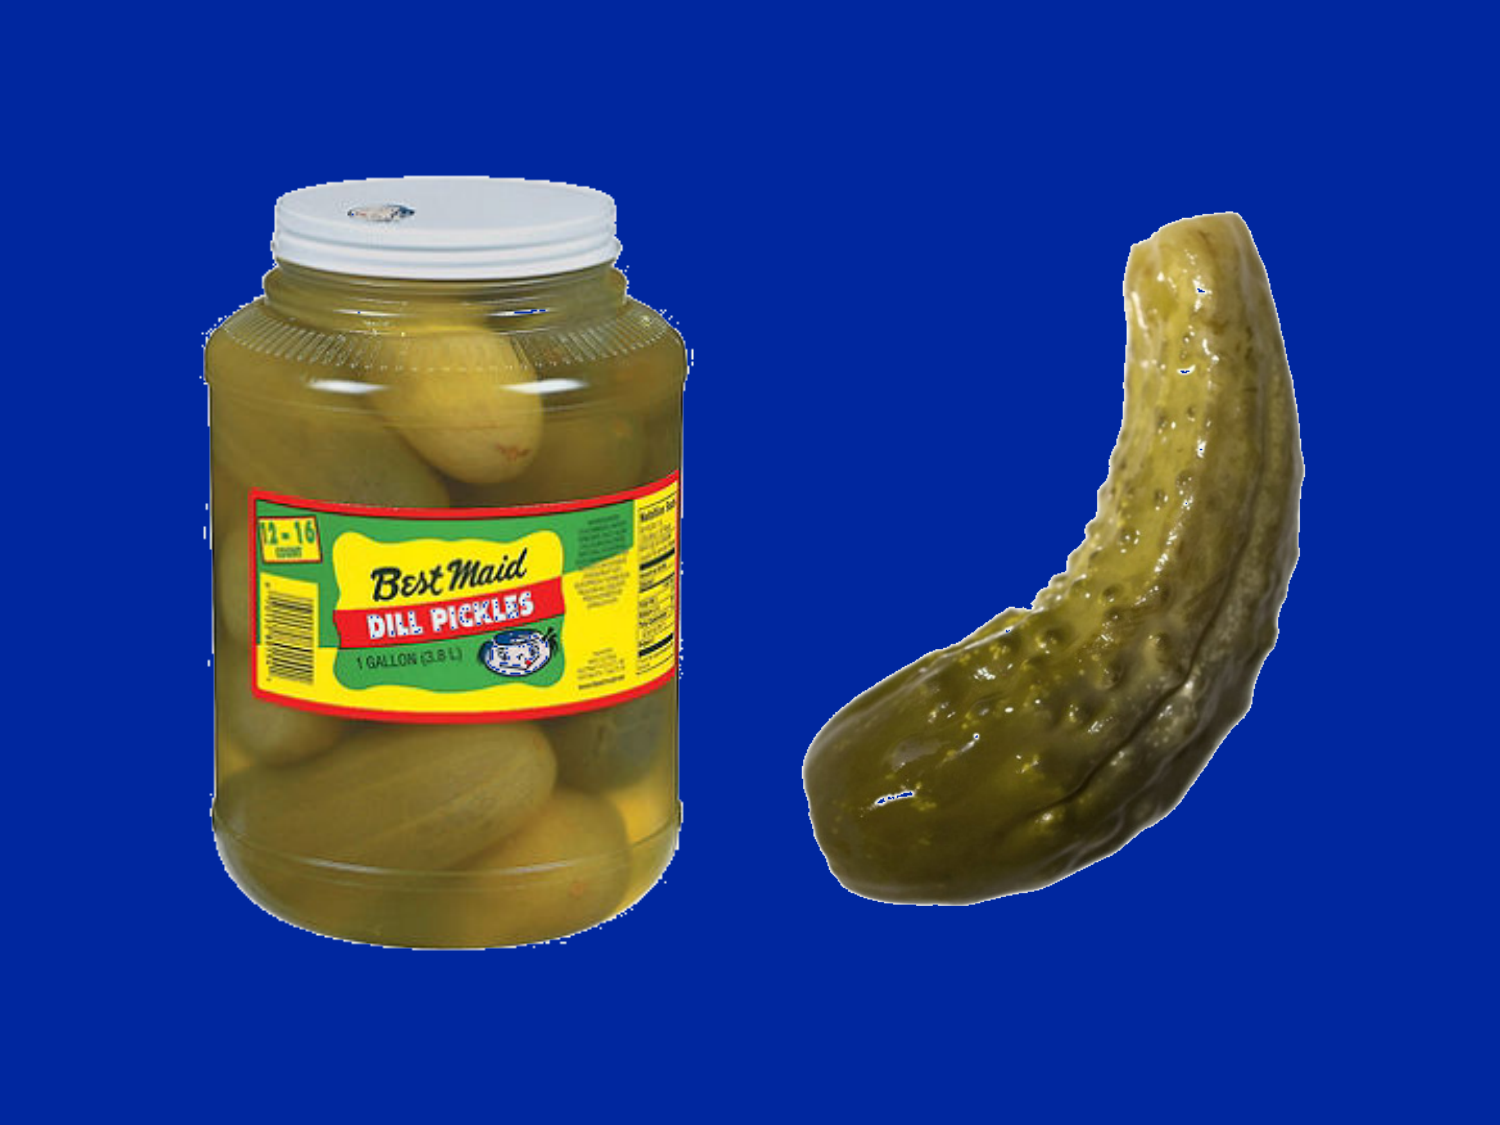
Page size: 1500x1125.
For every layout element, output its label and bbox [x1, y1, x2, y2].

picture [49, 166, 1413, 959]
